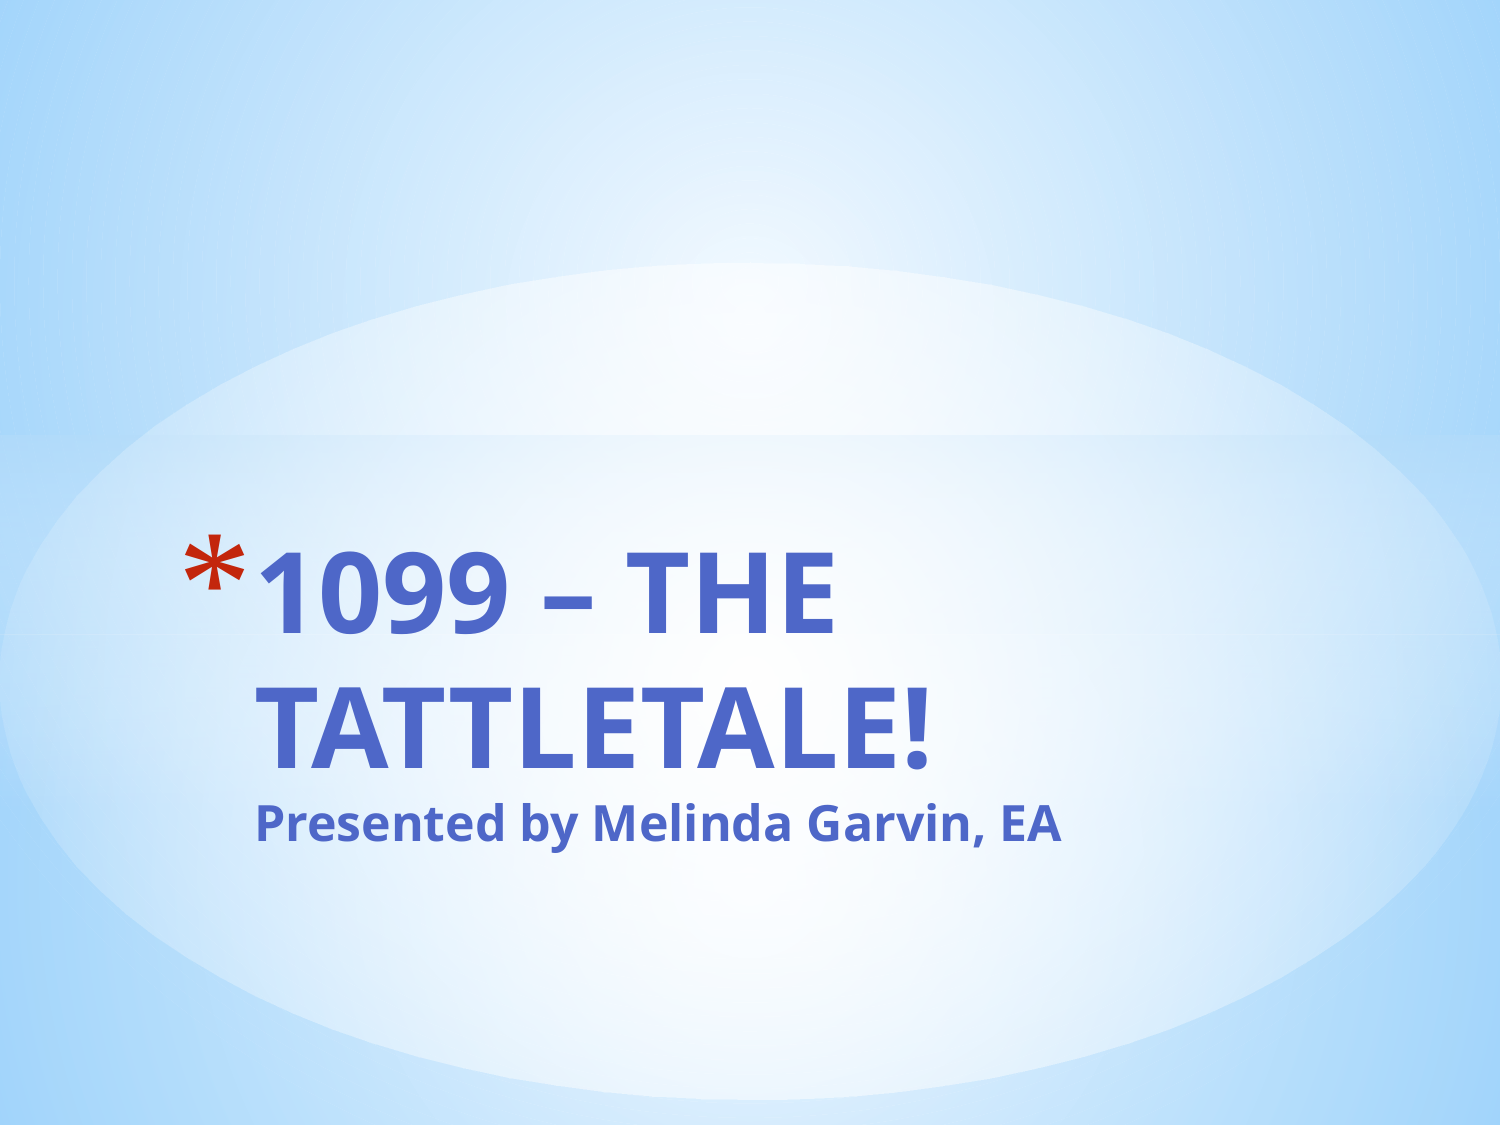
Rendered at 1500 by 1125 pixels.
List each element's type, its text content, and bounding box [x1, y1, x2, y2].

title 1099 – THE TATTLETALE! Presented by Melinda Garvin, EA [134, 513, 1312, 808]
